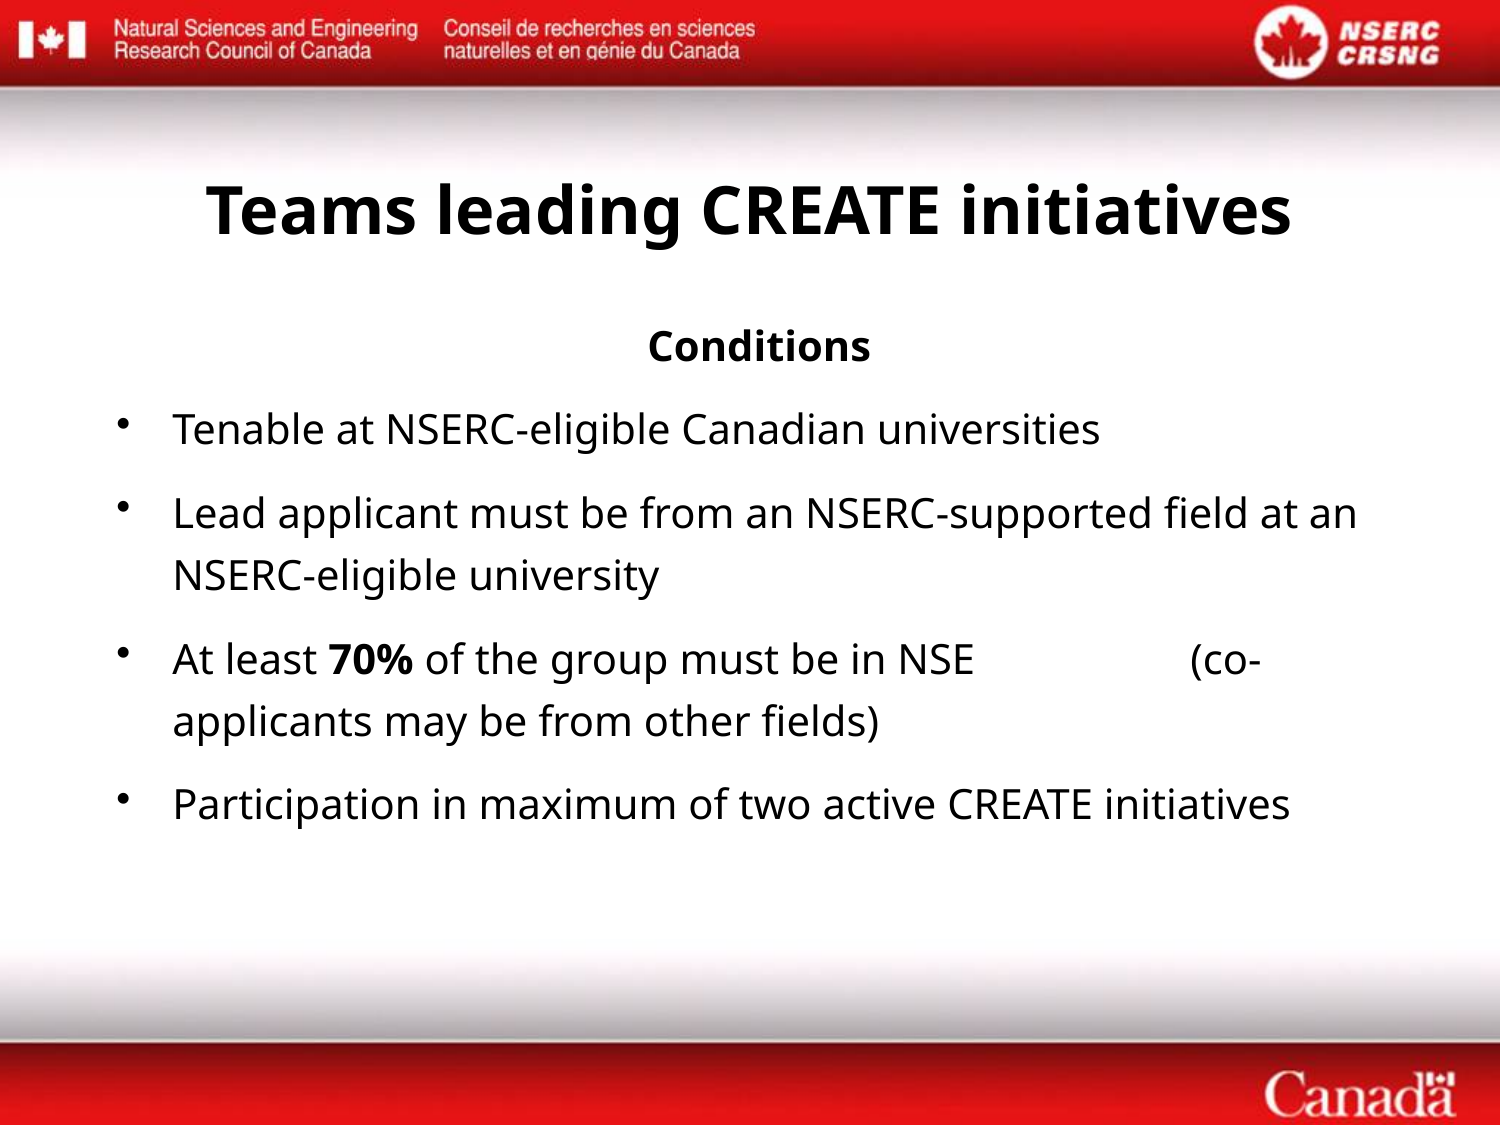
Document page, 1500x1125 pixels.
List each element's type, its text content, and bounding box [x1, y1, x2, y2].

text_box Teams leading CREATE initiatives [41, 160, 1459, 256]
picture [0, 0, 1500, 1125]
text_box Conditions Tenable at NSERC-eligible Canadian universities Lead applicant must be from an NSERC-supported field at an NSERC-eligible university At least 70% of the group must be in NSE (co-applicants may be from other fields) Participation in maximum of two active CREATE initiatives [82, 300, 1418, 920]
